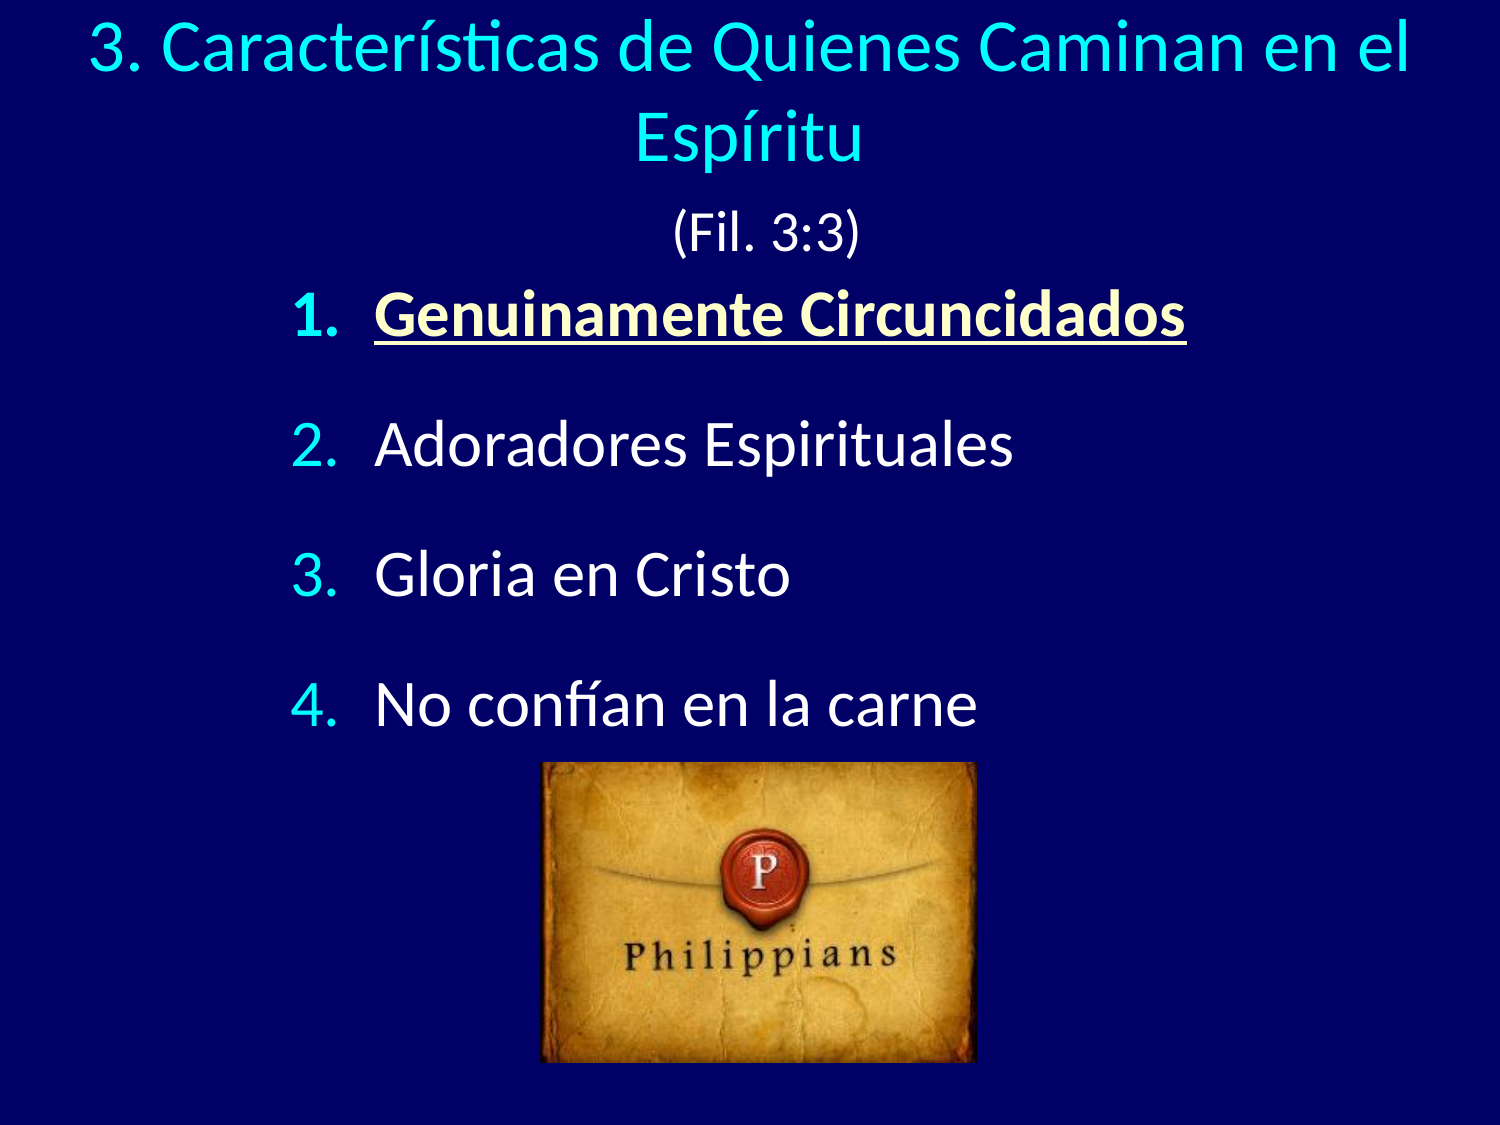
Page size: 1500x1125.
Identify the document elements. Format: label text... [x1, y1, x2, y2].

list Genuinamente Circuncidados Adoradores Espirituales Gloria en Cristo No confían en la carne [274, 262, 1226, 763]
picture [540, 762, 977, 1063]
title 3. Características de Quienes Caminan en el Espíritu (Fil. 3:3) [0, 37, 1500, 225]
